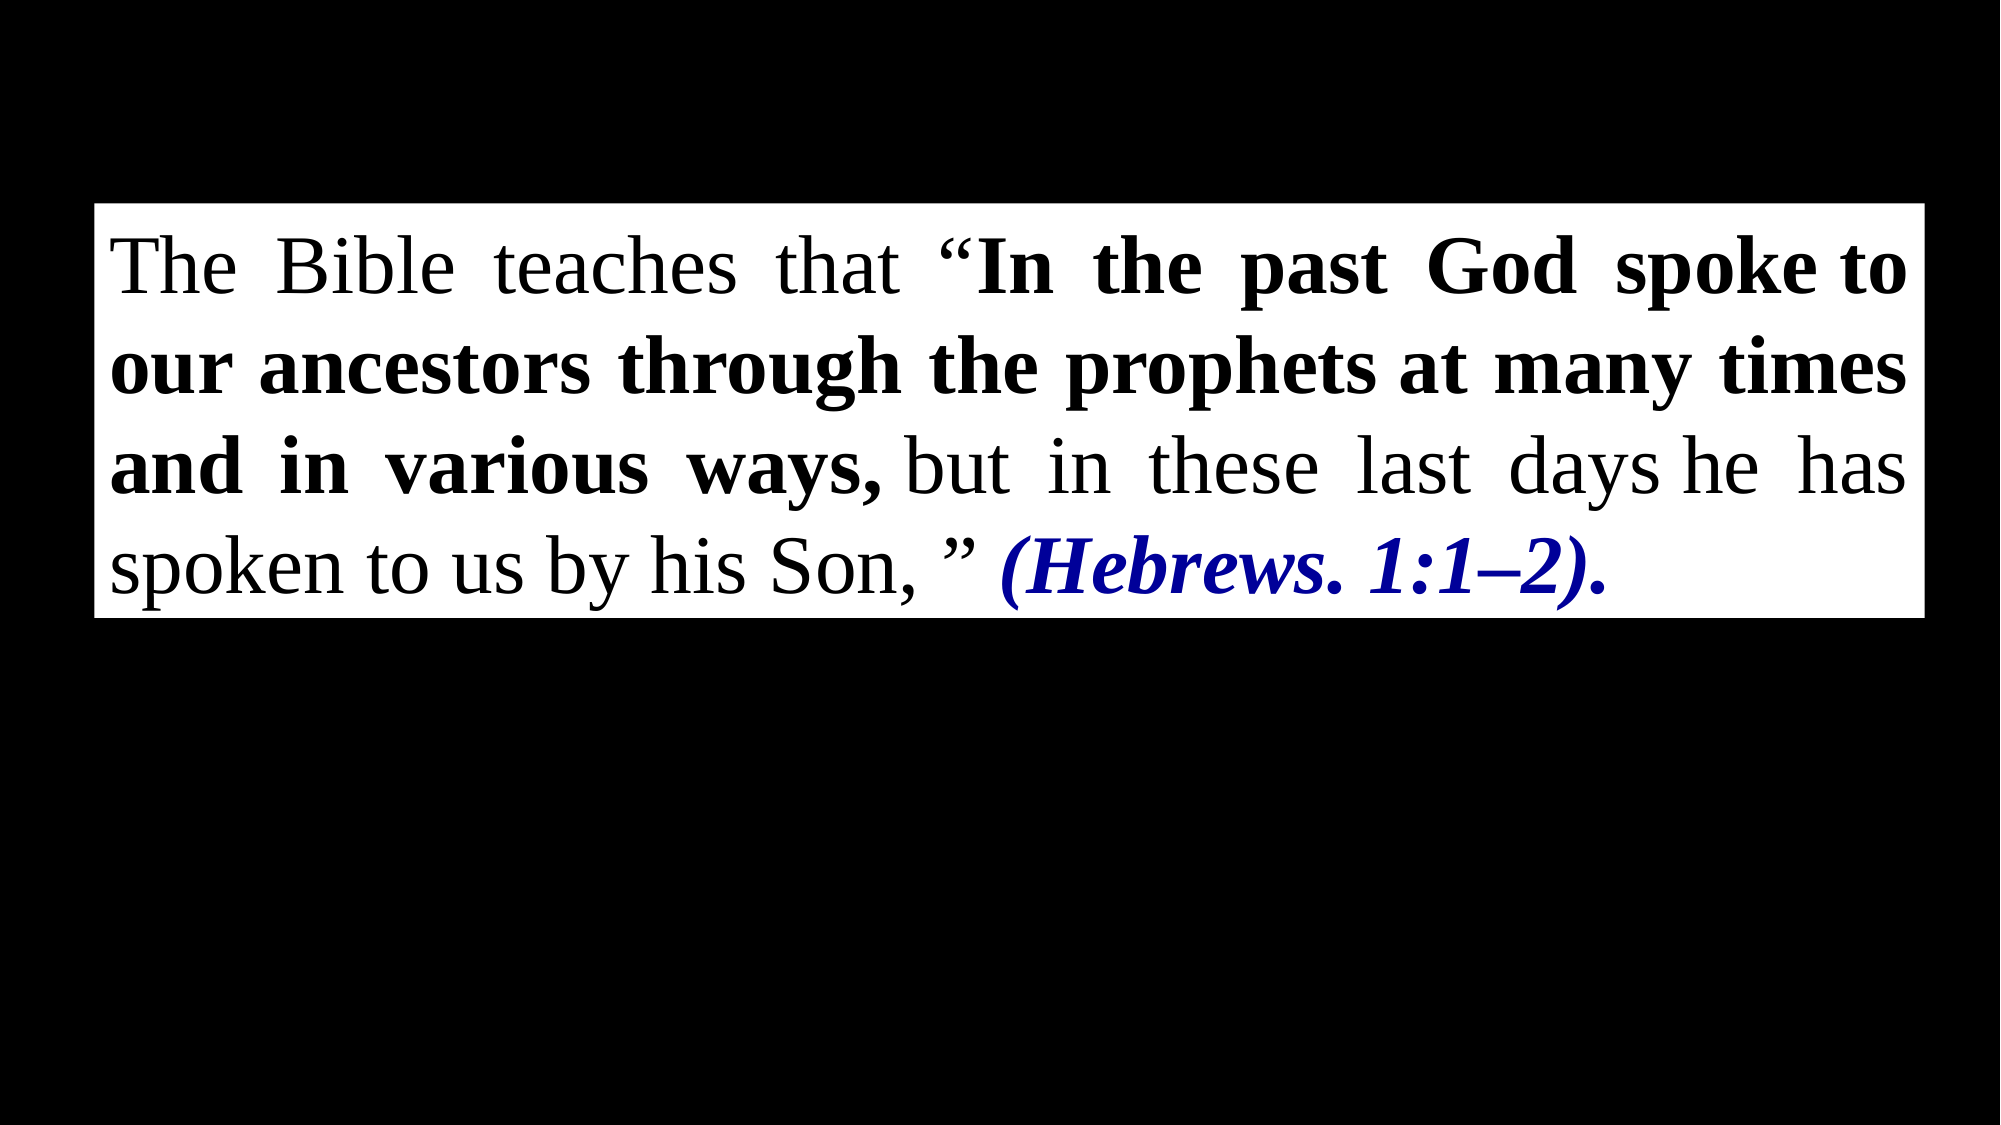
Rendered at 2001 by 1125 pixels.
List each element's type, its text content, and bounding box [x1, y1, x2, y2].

text_box The Bible teaches that “In the past God spoke to our ancestors through the prophets at many times and in various ways, but in these last days he has spoken to us by his Son, ” (Hebrews. 1:1–2). [94, 203, 1925, 618]
